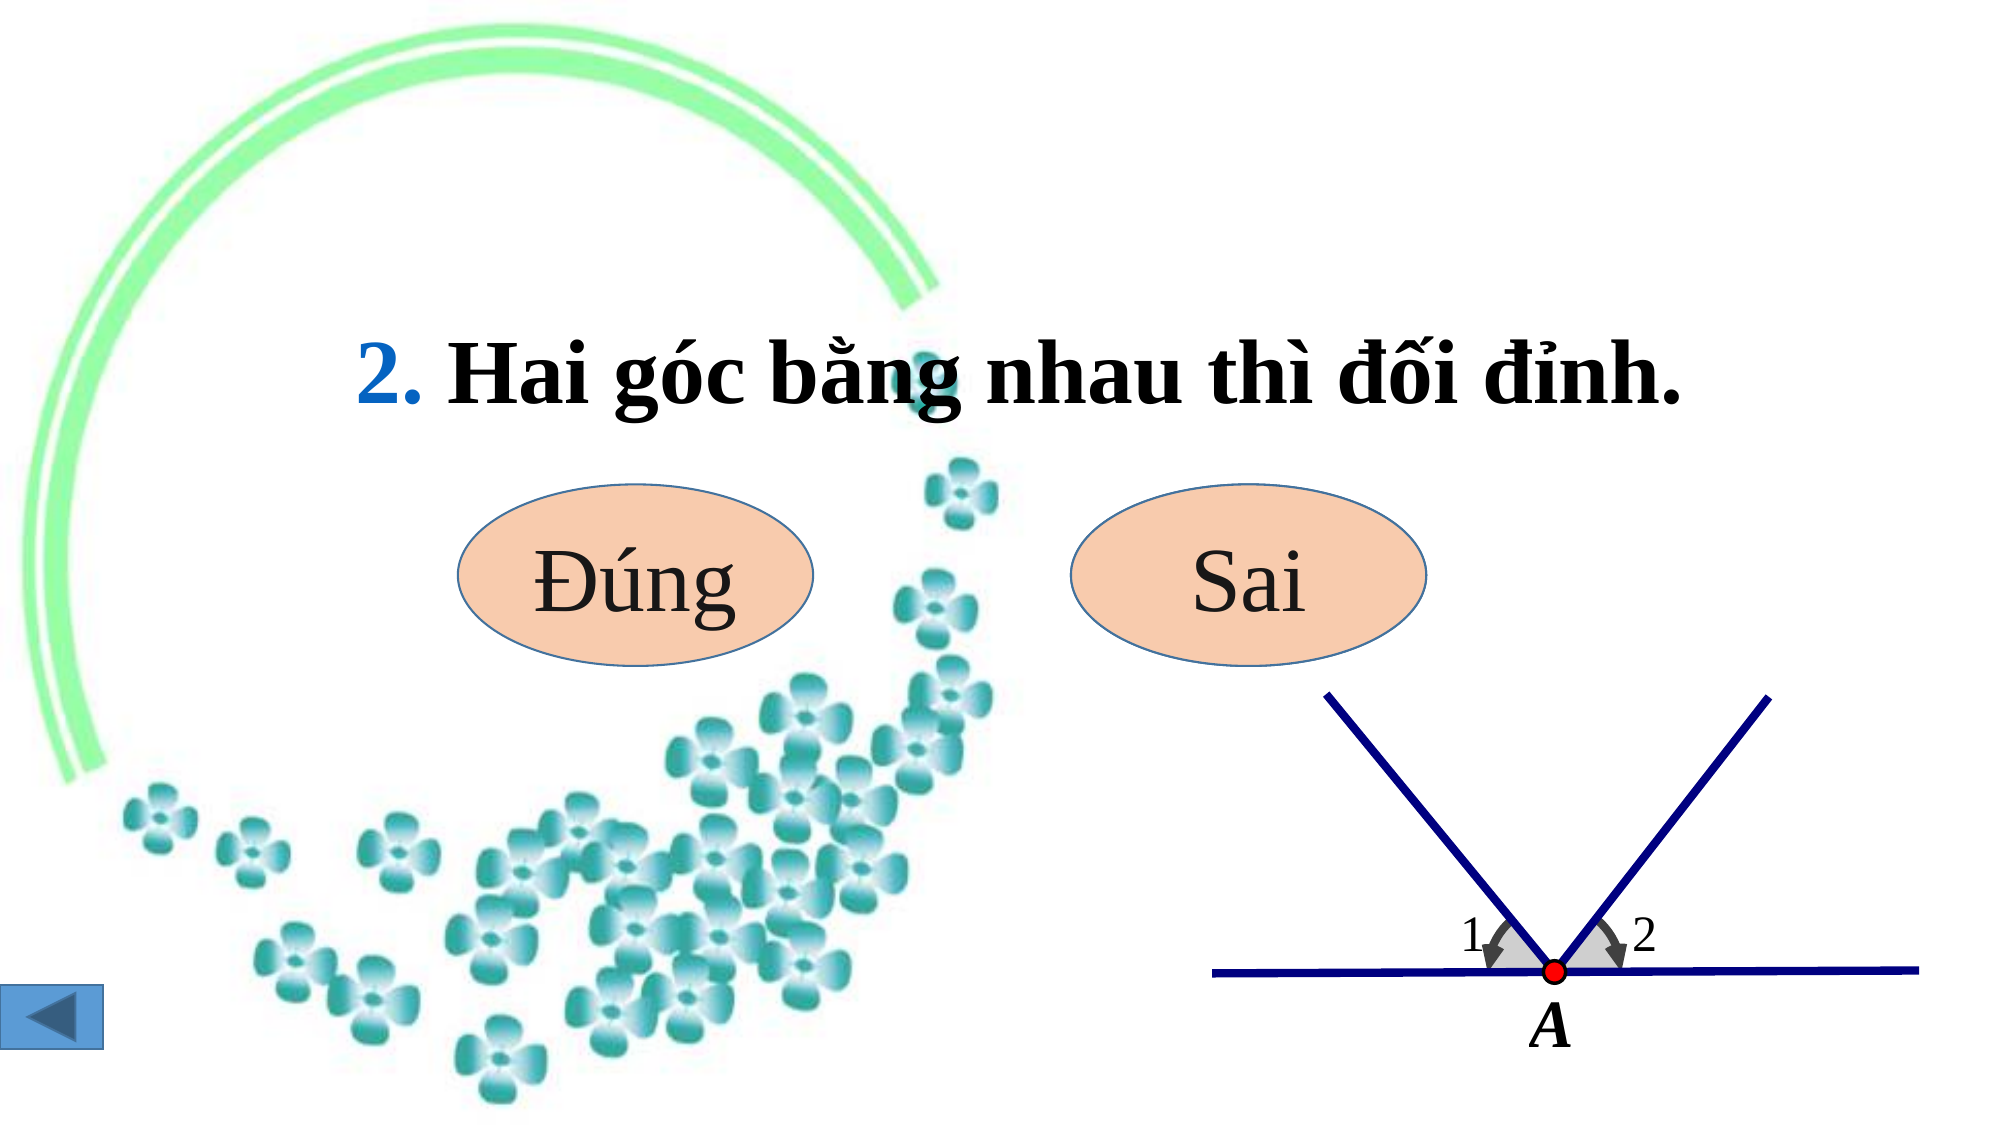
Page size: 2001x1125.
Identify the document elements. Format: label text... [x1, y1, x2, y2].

text_box Sai [1069, 483, 1428, 665]
text_box 2. Hai góc bằng nhau thì đối đỉnh. [1032, 304, 1701, 430]
picture [0, 0, 1032, 1125]
picture [1184, 665, 1948, 1095]
